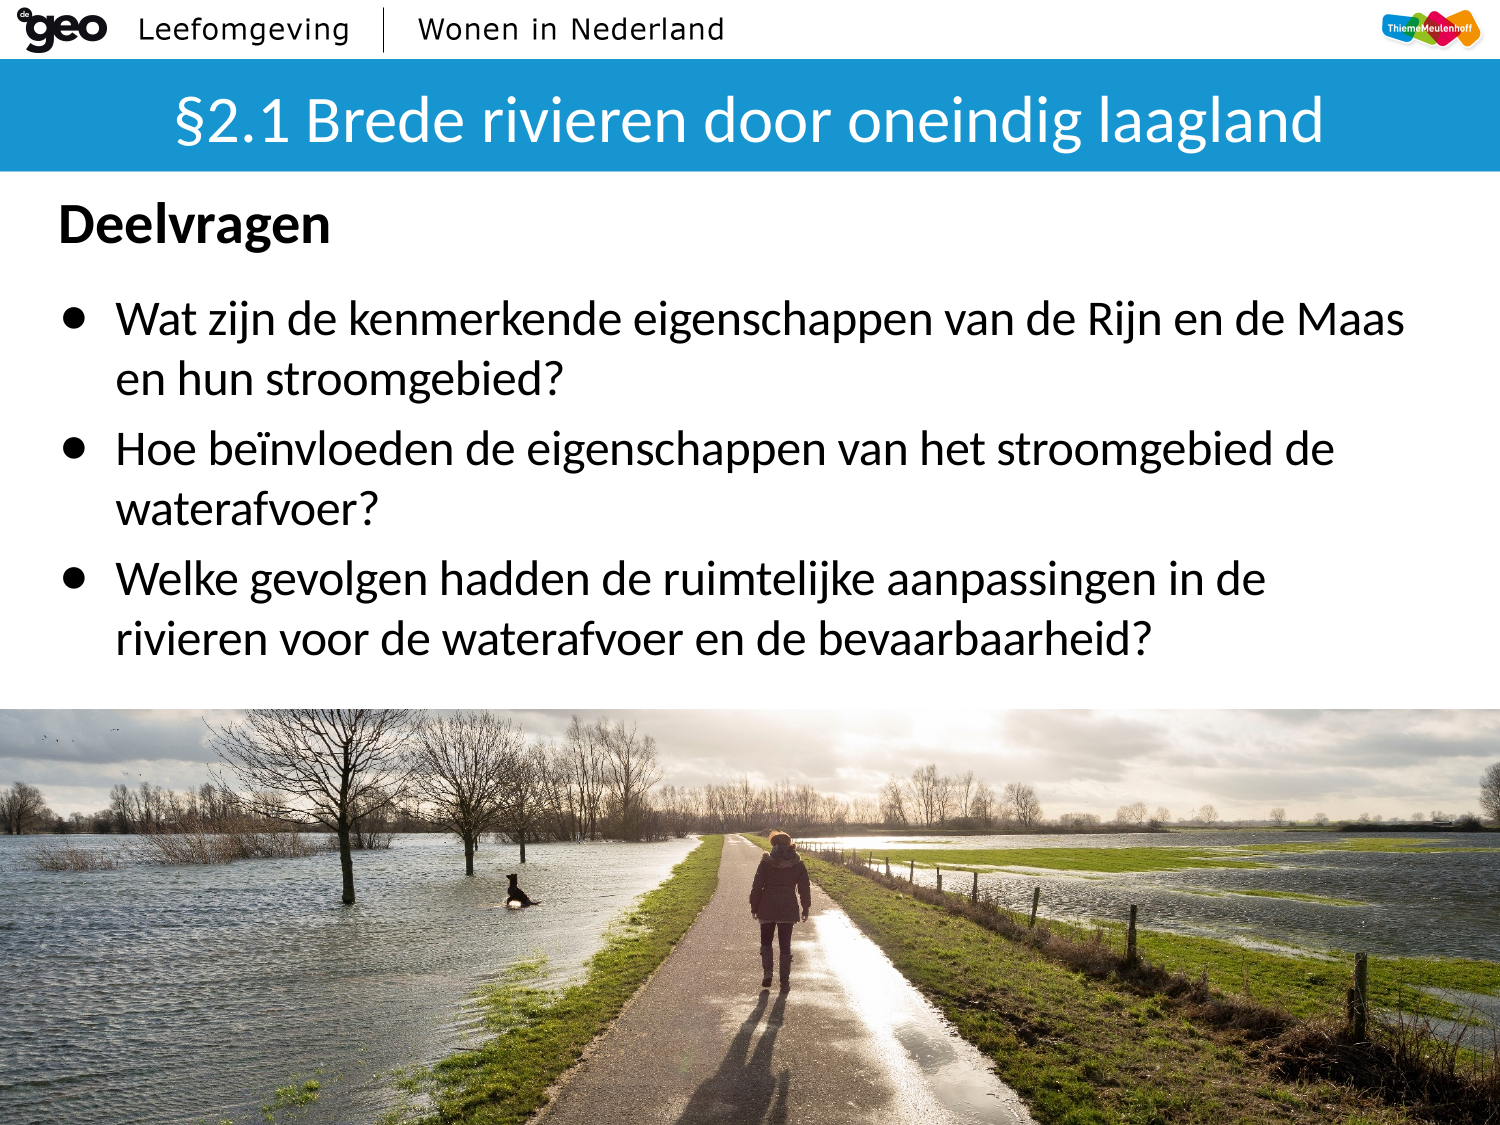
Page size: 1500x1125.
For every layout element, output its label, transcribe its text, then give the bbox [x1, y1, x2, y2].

picture [0, 0, 1500, 61]
picture [0, 173, 1500, 1125]
list Deelvragen Wat zijn de kenmerkende eigenschappen van de Rijn en de Maas en hun stroomgebied? Hoe beïnvloeden de eigenschappen van het stroomgebied de waterafvoer? Welke gevolgen hadden de ruimtelijke aanpassingen in de rivieren voor de waterafvoer en de bevaarbaarheid? [0, 177, 1424, 709]
title §2.1 Brede rivieren door oneindig laagland [0, 61, 1500, 173]
